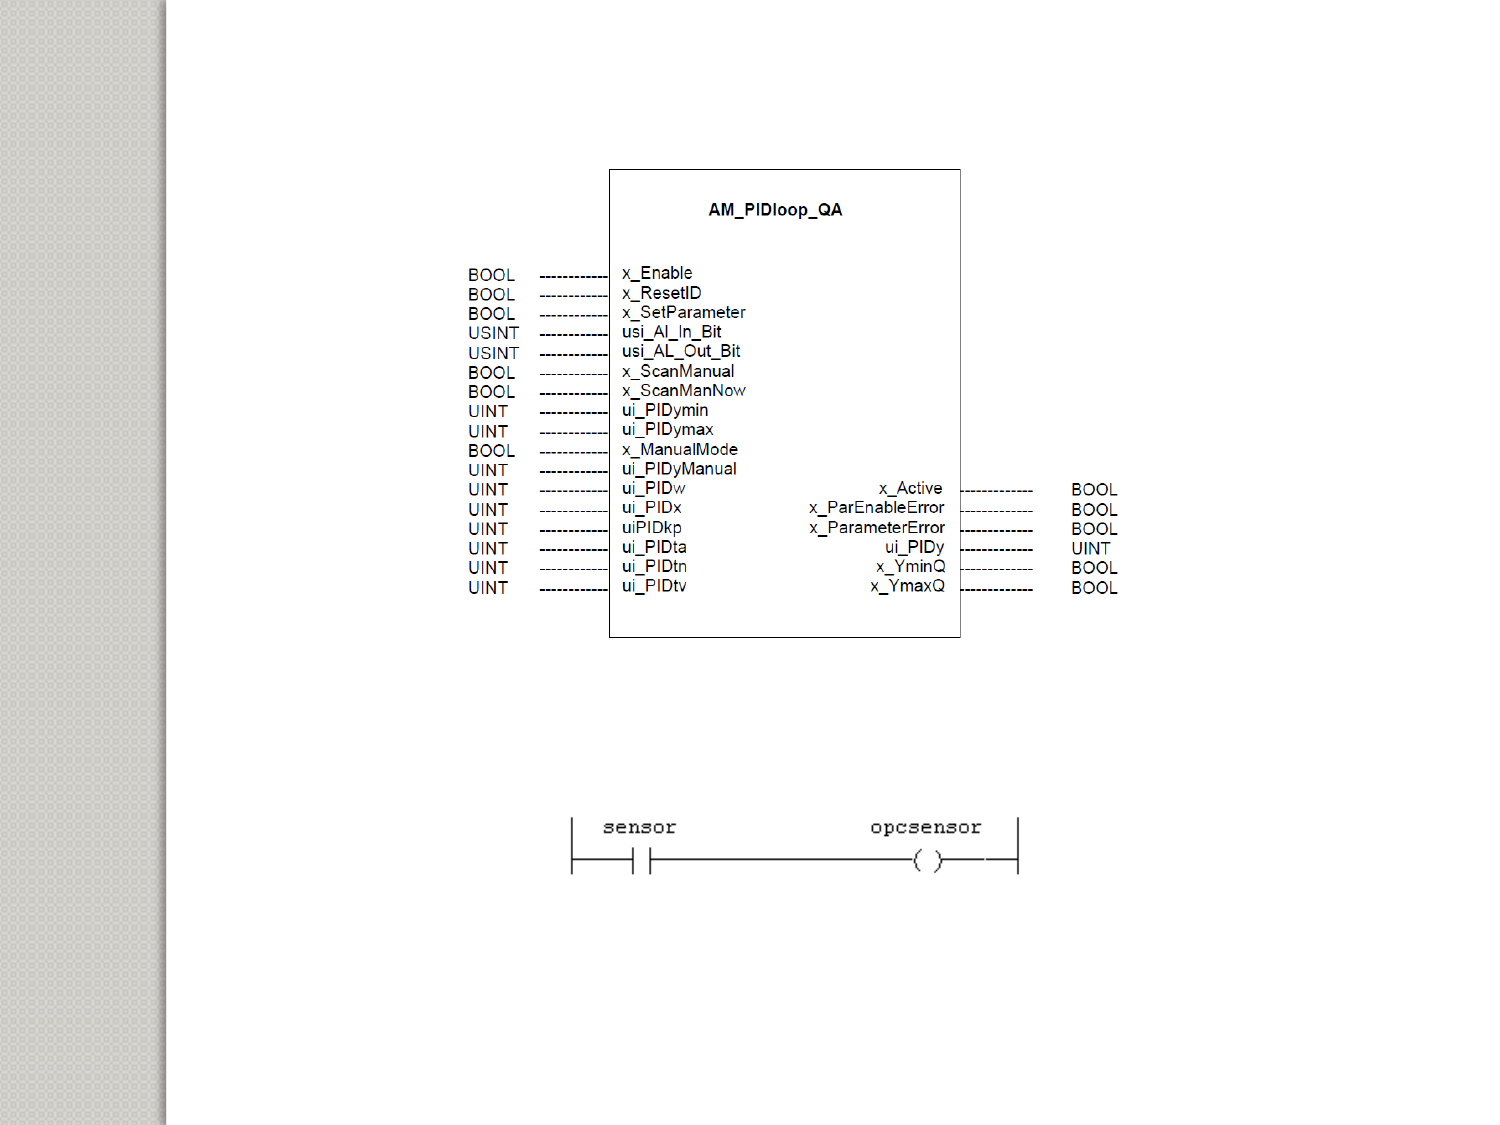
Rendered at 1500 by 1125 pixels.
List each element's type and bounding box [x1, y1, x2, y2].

picture [562, 808, 1030, 881]
picture [456, 163, 1121, 643]
